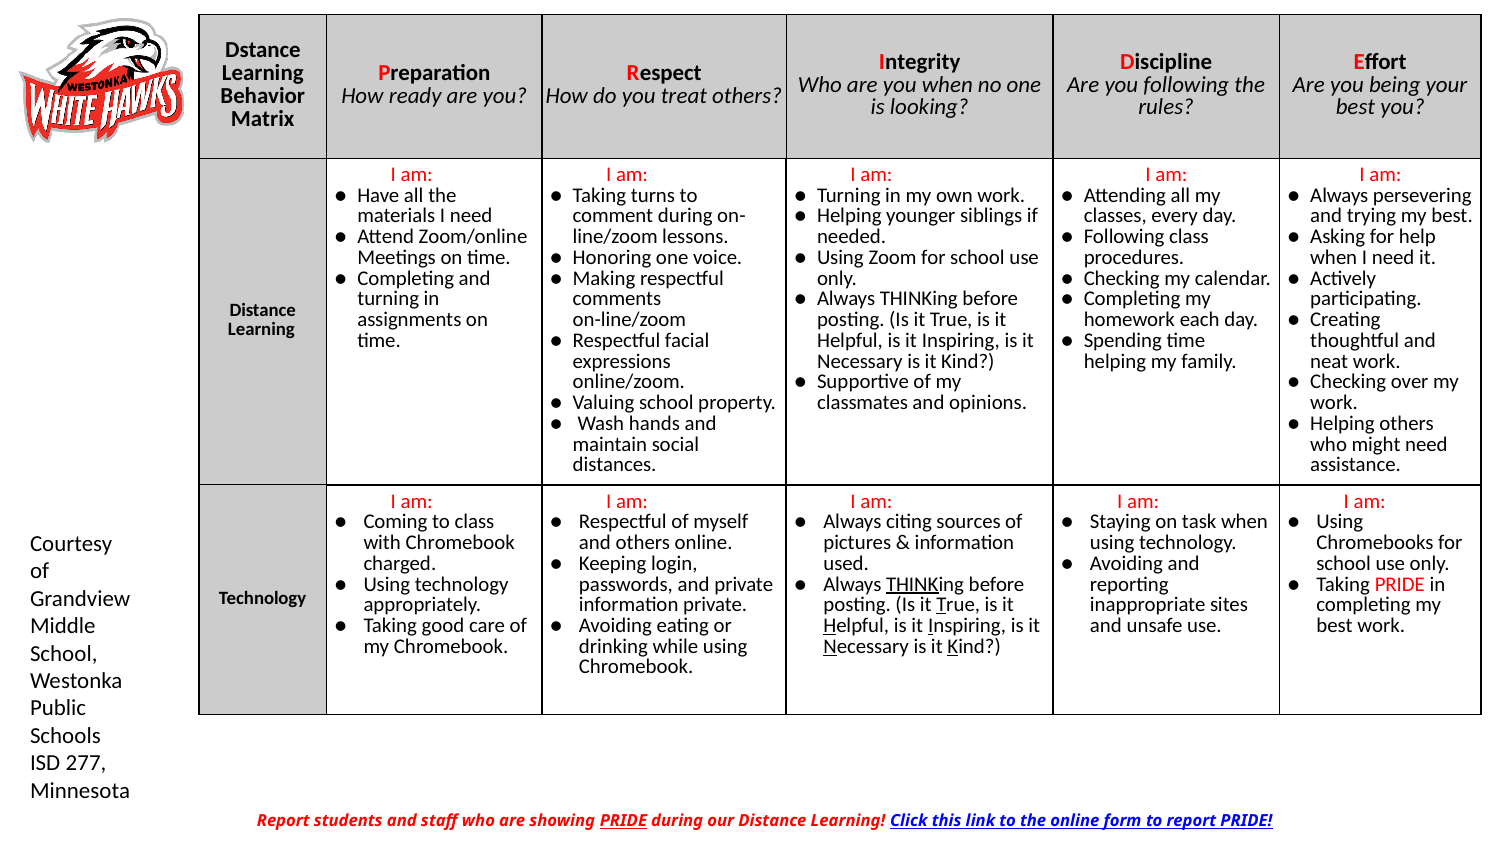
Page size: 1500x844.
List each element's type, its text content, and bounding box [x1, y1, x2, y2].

picture [18, 18, 184, 143]
text_box Report students and staff who are showing PRIDE during our Distance Learning! Click this link to the online form to report PRIDE! [80, 799, 1450, 830]
table_header Discipline Are you following the rules? [1054, 15, 1279, 158]
table_header Dstance Learning Behavior Matrix [200, 15, 326, 158]
table_cell Technology [200, 485, 326, 714]
table_cell I am: Coming to class with Chromebook charged. Using technology appropriately. Taking good care of my Chromebook. [327, 486, 541, 714]
table_cell I am: Using Chromebooks for school use only. Taking PRIDE in completing my best work. [1280, 486, 1480, 714]
table_cell Distance Learning [200, 159, 326, 484]
table_cell I am: Have all the materials I need Attend Zoom/online Meetings on time. Completing and turning in assignments on time. [327, 159, 541, 484]
table_header Effort Are you being your best you? [1280, 15, 1480, 158]
table_header Integrity Who are you when no one is looking? [787, 15, 1052, 158]
table_cell I am: Attending all my classes, every day. Following class procedures. Checking my calendar. Completing my homework each day. Spending time helping my family. [1054, 159, 1279, 484]
table_cell I am: Always citing sources of pictures & information used. Always THINKing before posting. (Is it True, is it Helpful, is it Inspiring, is it Necessary is it Kind?) [787, 486, 1052, 714]
table_header Respect How do you treat others? [543, 15, 786, 158]
table_cell I am: Always persevering and trying my best. Asking for help when I need it. Actively participating. Creating thoughtful and neat work. Checking over my work. Helping others who might need assistance. [1280, 159, 1480, 484]
table_cell I am: Respectful of myself and others online. Keeping login, passwords, and private information private. Avoiding eating or drinking while using Chromebook. [543, 486, 785, 714]
table_cell I am: Staying on task when using technology. Avoiding and reporting inappropriate sites and unsafe use. [1054, 486, 1279, 714]
table_cell I am: Turning in my own work. Helping younger siblings if needed. Using Zoom for school use only. Always THINKing before posting. (Is it True, is it Helpful, is it Inspiring, is it Necessary is it Kind?) Supportive of my classmates and opinions. [787, 159, 1052, 484]
table_header Preparation How ready are you? [327, 15, 541, 158]
table_cell I am: Taking turns to comment during on-line/zoom lessons. Honoring one voice. Making respectful comments on-line/zoom Respectful facial expressions online/zoom. Valuing school property. Wash hands and maintain social distances. [543, 159, 785, 484]
text_box Courtesy of Grandview Middle School, Westonka Public Schools ISD 277, Minnesota [18, 516, 143, 595]
